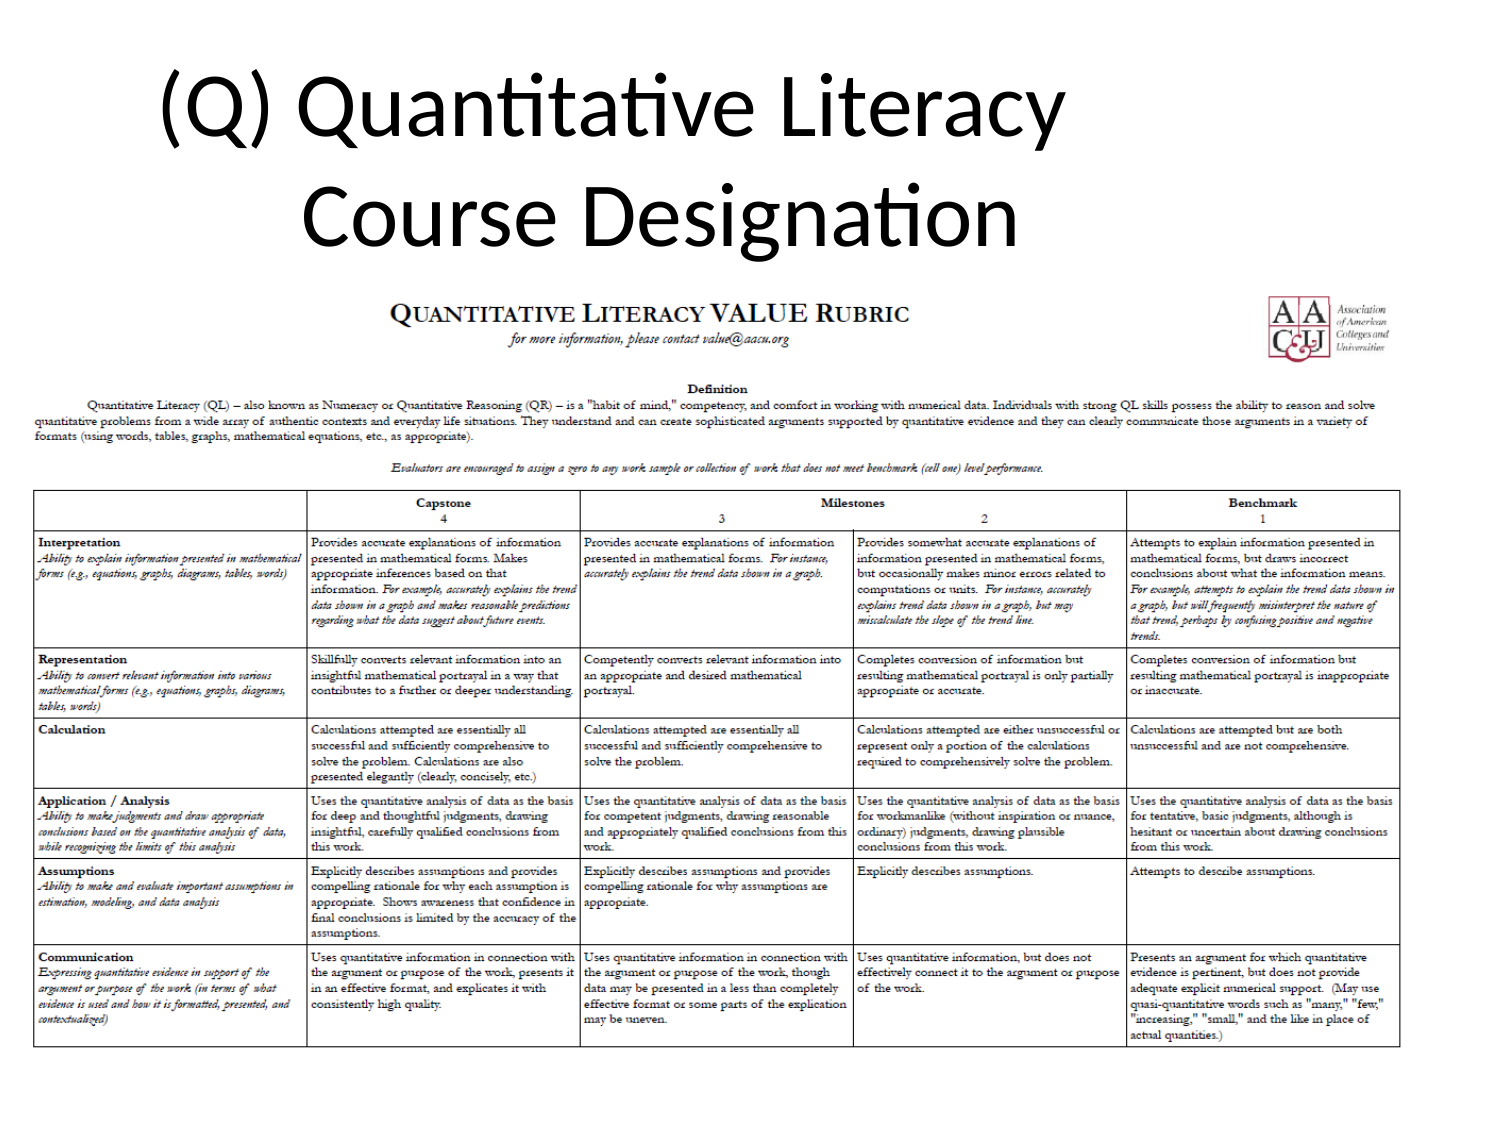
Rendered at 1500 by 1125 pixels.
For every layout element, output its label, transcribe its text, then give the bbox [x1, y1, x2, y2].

picture [12, 274, 1427, 1076]
text_box (Q) Quantitative Literacy Course Designation [141, 37, 1417, 273]
